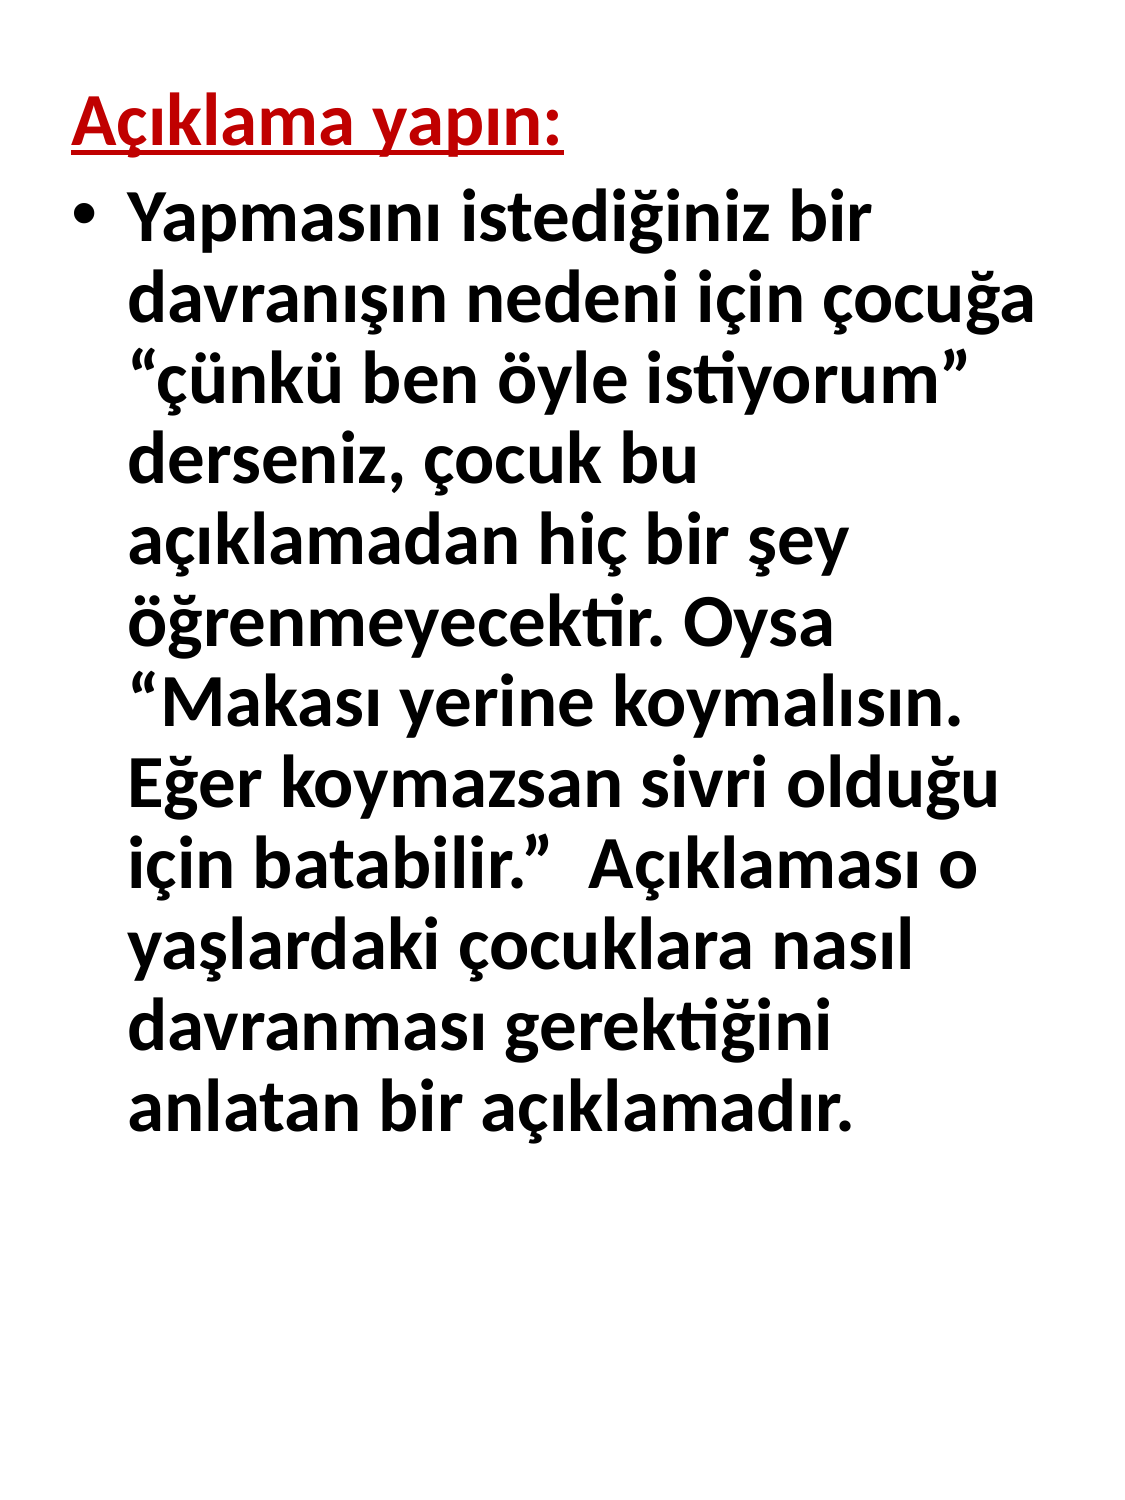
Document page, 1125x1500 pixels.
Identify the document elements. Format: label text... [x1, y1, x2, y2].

list Açıklama yapın: Yapmasını istediğiniz bir davranışın nedeni için çocuğa “çünkü ben öyle istiyorum” derseniz, çocuk bu açıklamadan hiç bir şey öğrenmeyecektir. Oysa “Makası yerine koymalısın. Eğer koymazsan sivri olduğu için batabilir.” Açıklaması o yaşlardaki çocuklara nasıl davranması gerektiğini anlatan bir açıklamadır. [56, 72, 1069, 1428]
